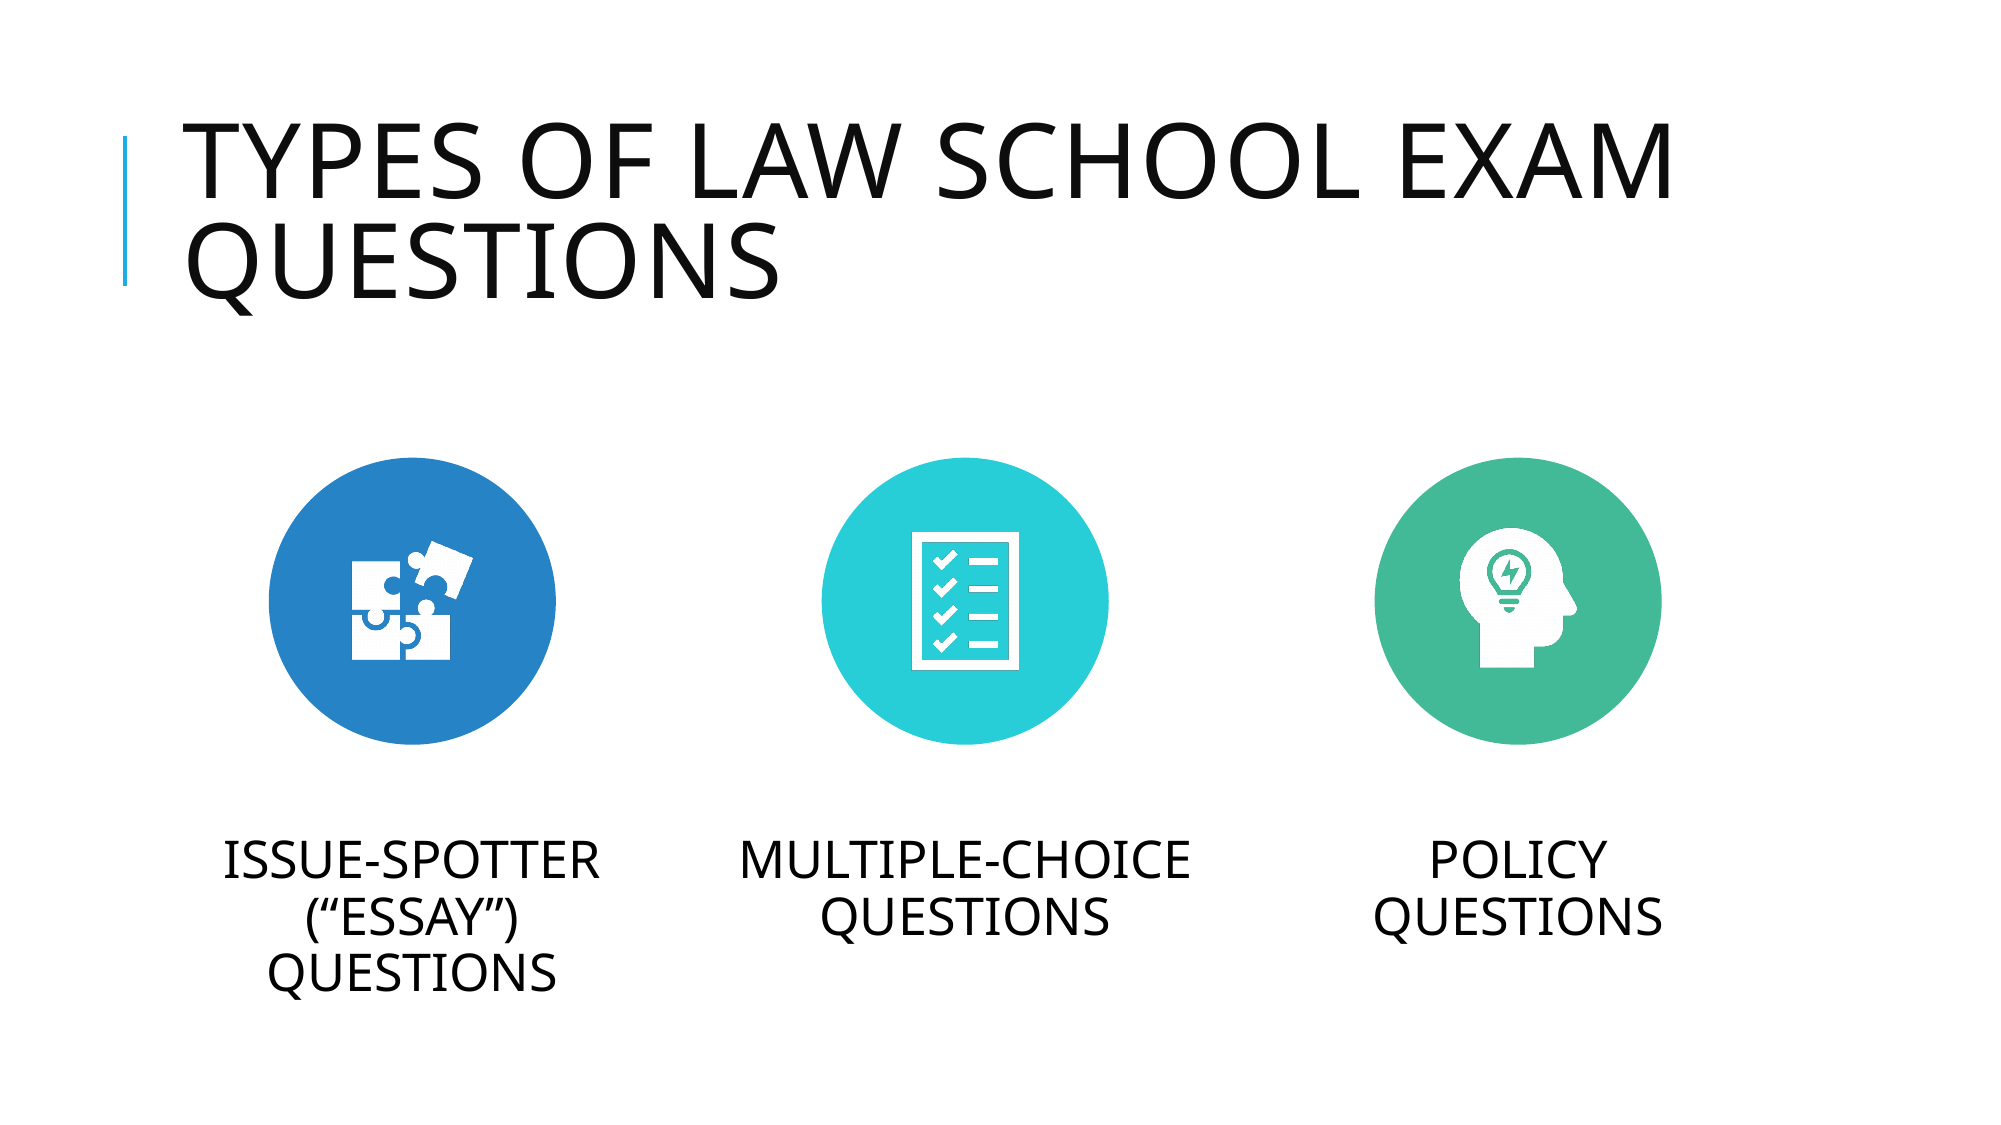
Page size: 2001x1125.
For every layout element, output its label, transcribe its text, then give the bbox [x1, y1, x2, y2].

title Types of law school exam questions [168, 96, 1763, 342]
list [167, 374, 1763, 1036]
